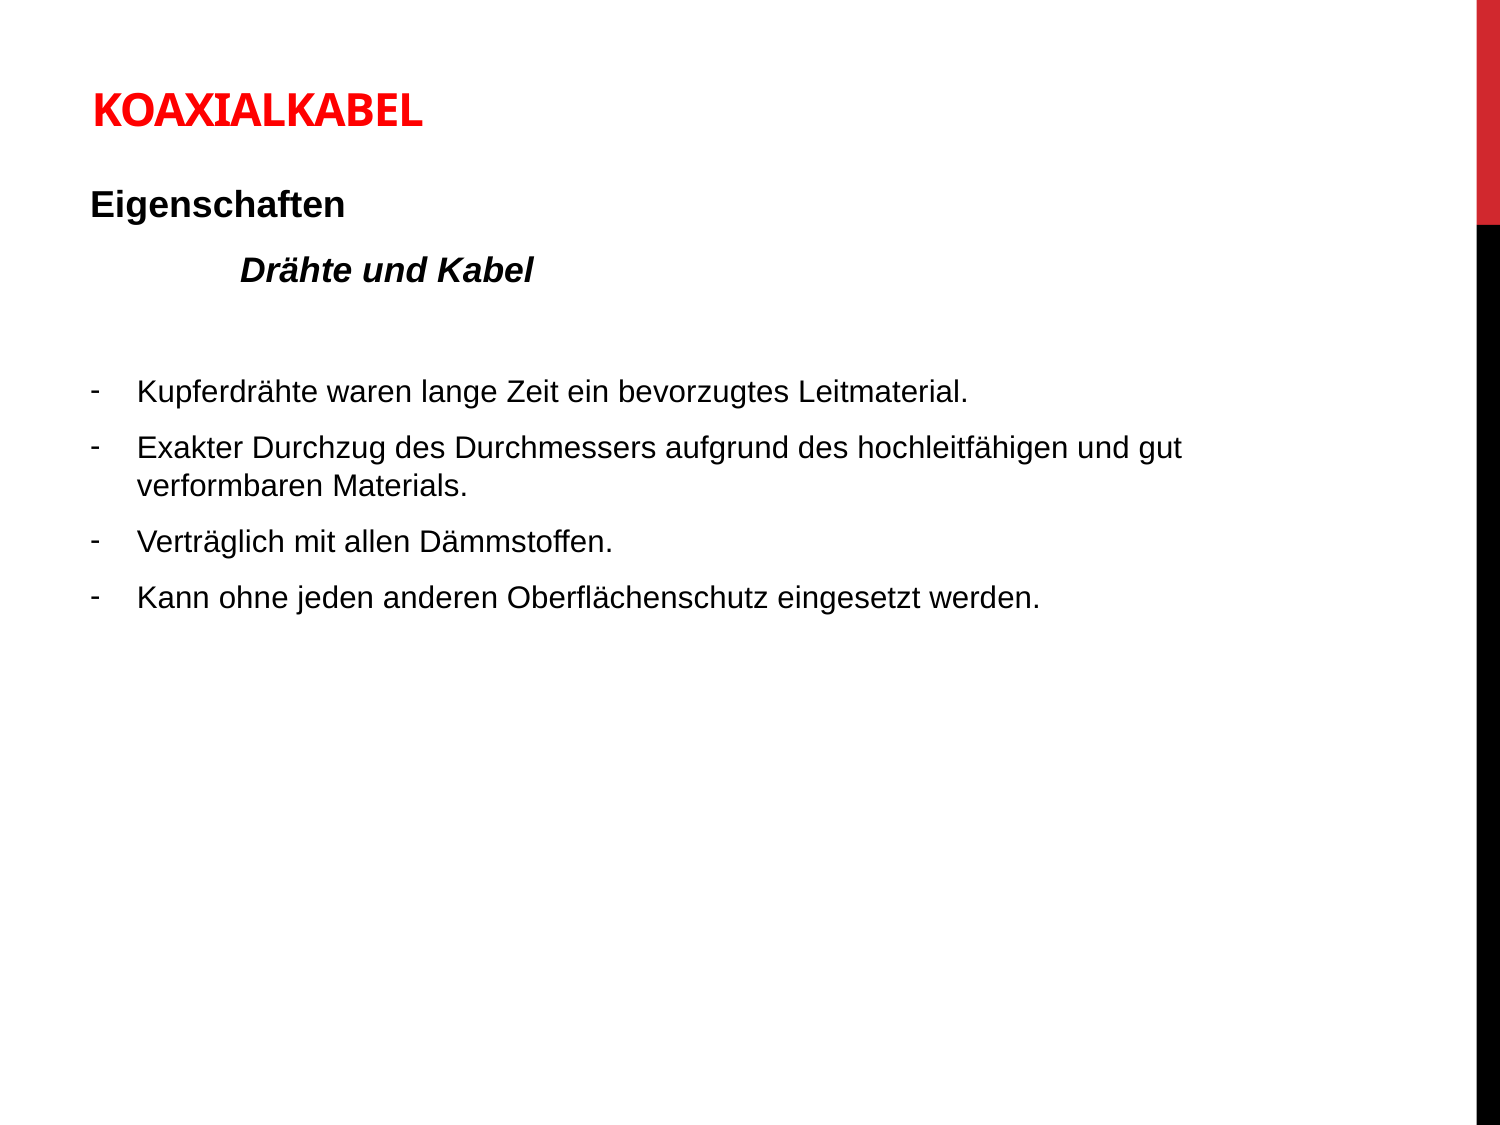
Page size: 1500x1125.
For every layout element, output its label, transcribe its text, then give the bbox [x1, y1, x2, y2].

title Koaxialkabel [76, 54, 1459, 144]
list Eigenschaften Drähte und Kabel Kupferdrähte waren lange Zeit ein bevorzugtes Leitmaterial. Exakter Durchzug des Durchmessers aufgrund des hochleitfähigen und gut verformbaren Materials. Verträglich mit allen Dämmstoffen. Kann ohne jeden anderen Oberflächenschutz eingesetzt werden. [75, 172, 1325, 1005]
